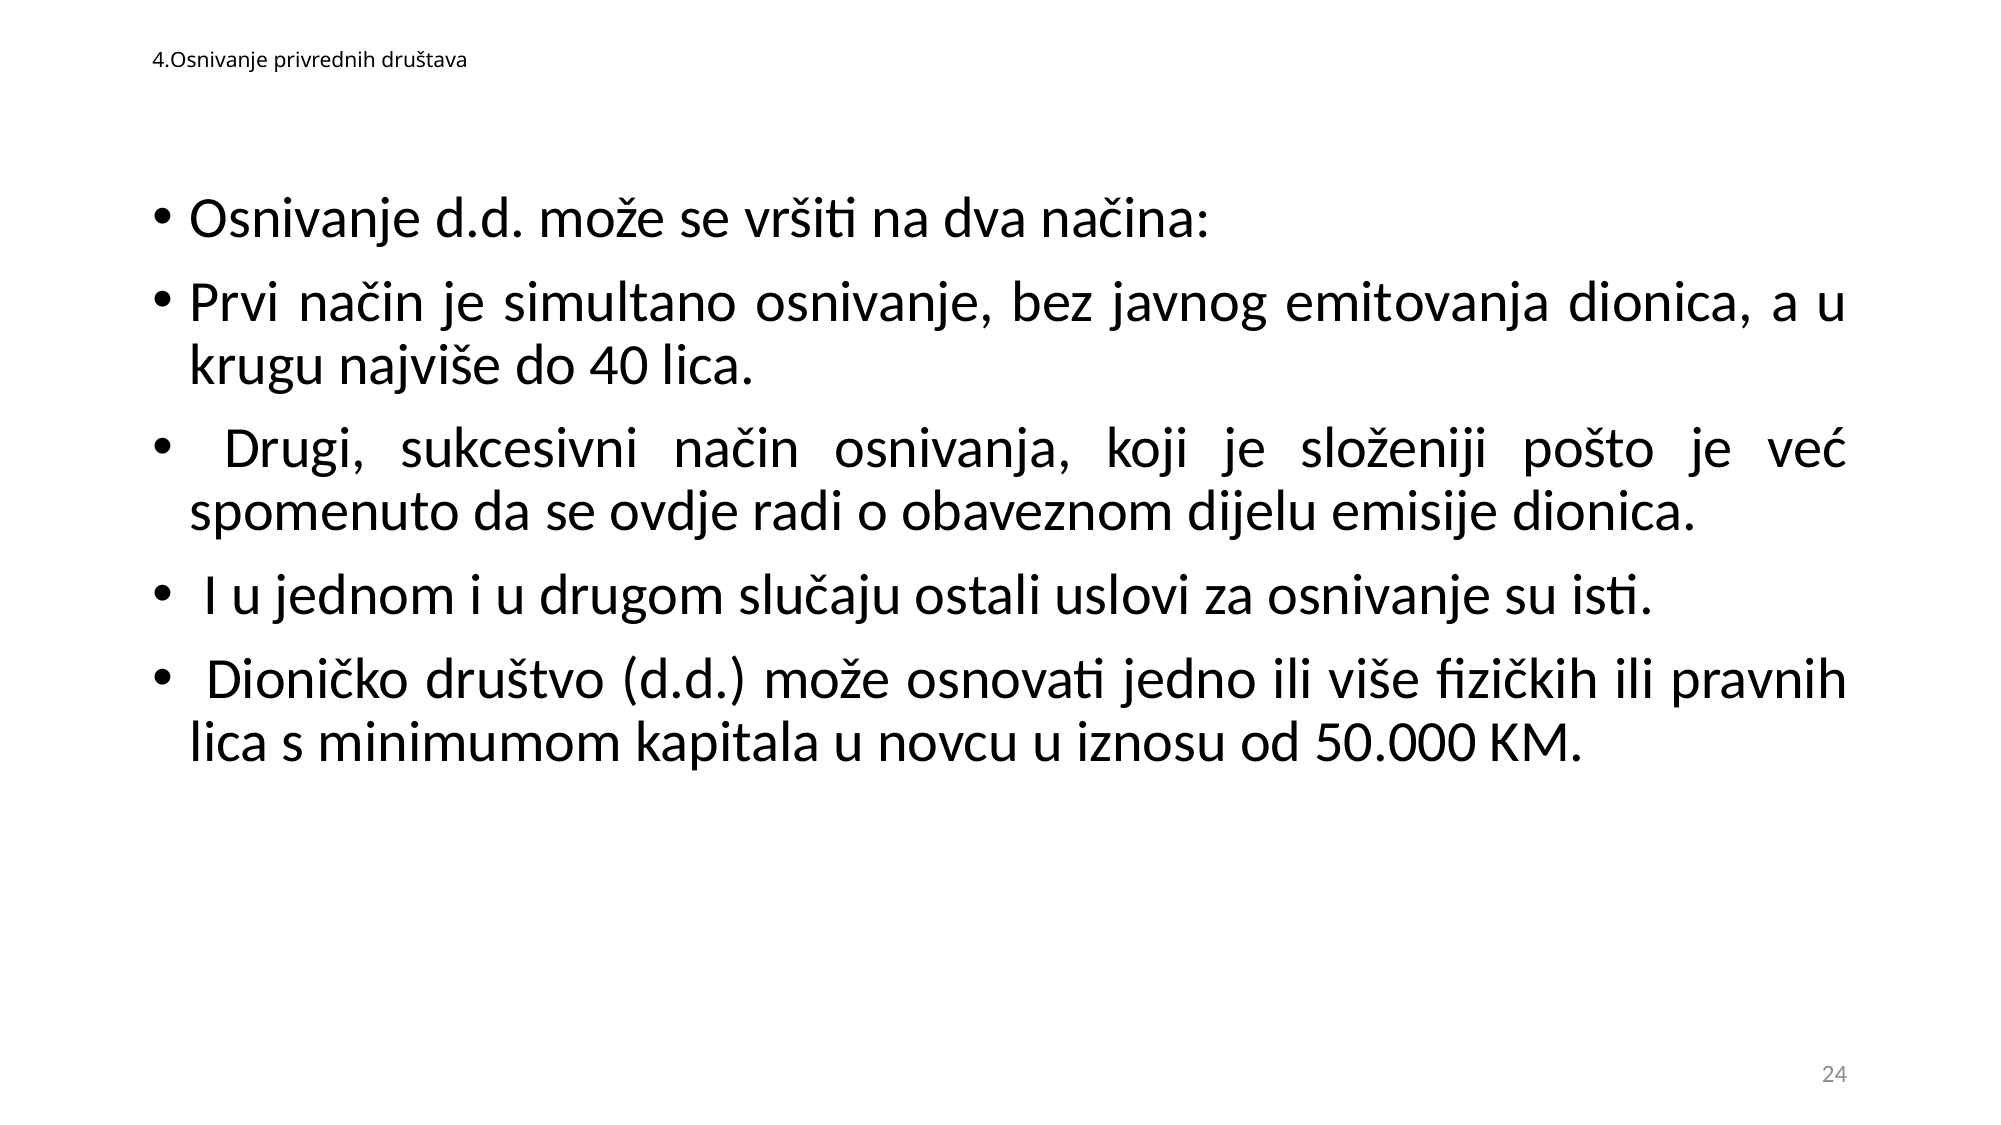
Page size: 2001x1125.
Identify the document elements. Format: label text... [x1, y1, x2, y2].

title 4.Osnivanje privrednih društava [137, 19, 1863, 106]
list Osnivanje d.d. može se vršiti na dva načina: Prvi način je simultano osnivanje, bez javnog emitovanja dionica, a u krugu najviše do 40 lica. Drugi, sukcesivni način osnivanja, koji je složeniji pošto je već spomenuto da se ovdje radi o obaveznom dijelu emisije dionica. I u jednom i u drugom slučaju ostali uslovi za osnivanje su isti. Dioničko društvo (d.d.) može osnovati jedno ili više fizičkih ili pravnih lica s minimumom kapitala u novcu u iznosu od 50.000 KM. [137, 179, 1863, 1014]
slide_number 24 [1412, 1042, 1863, 1103]
